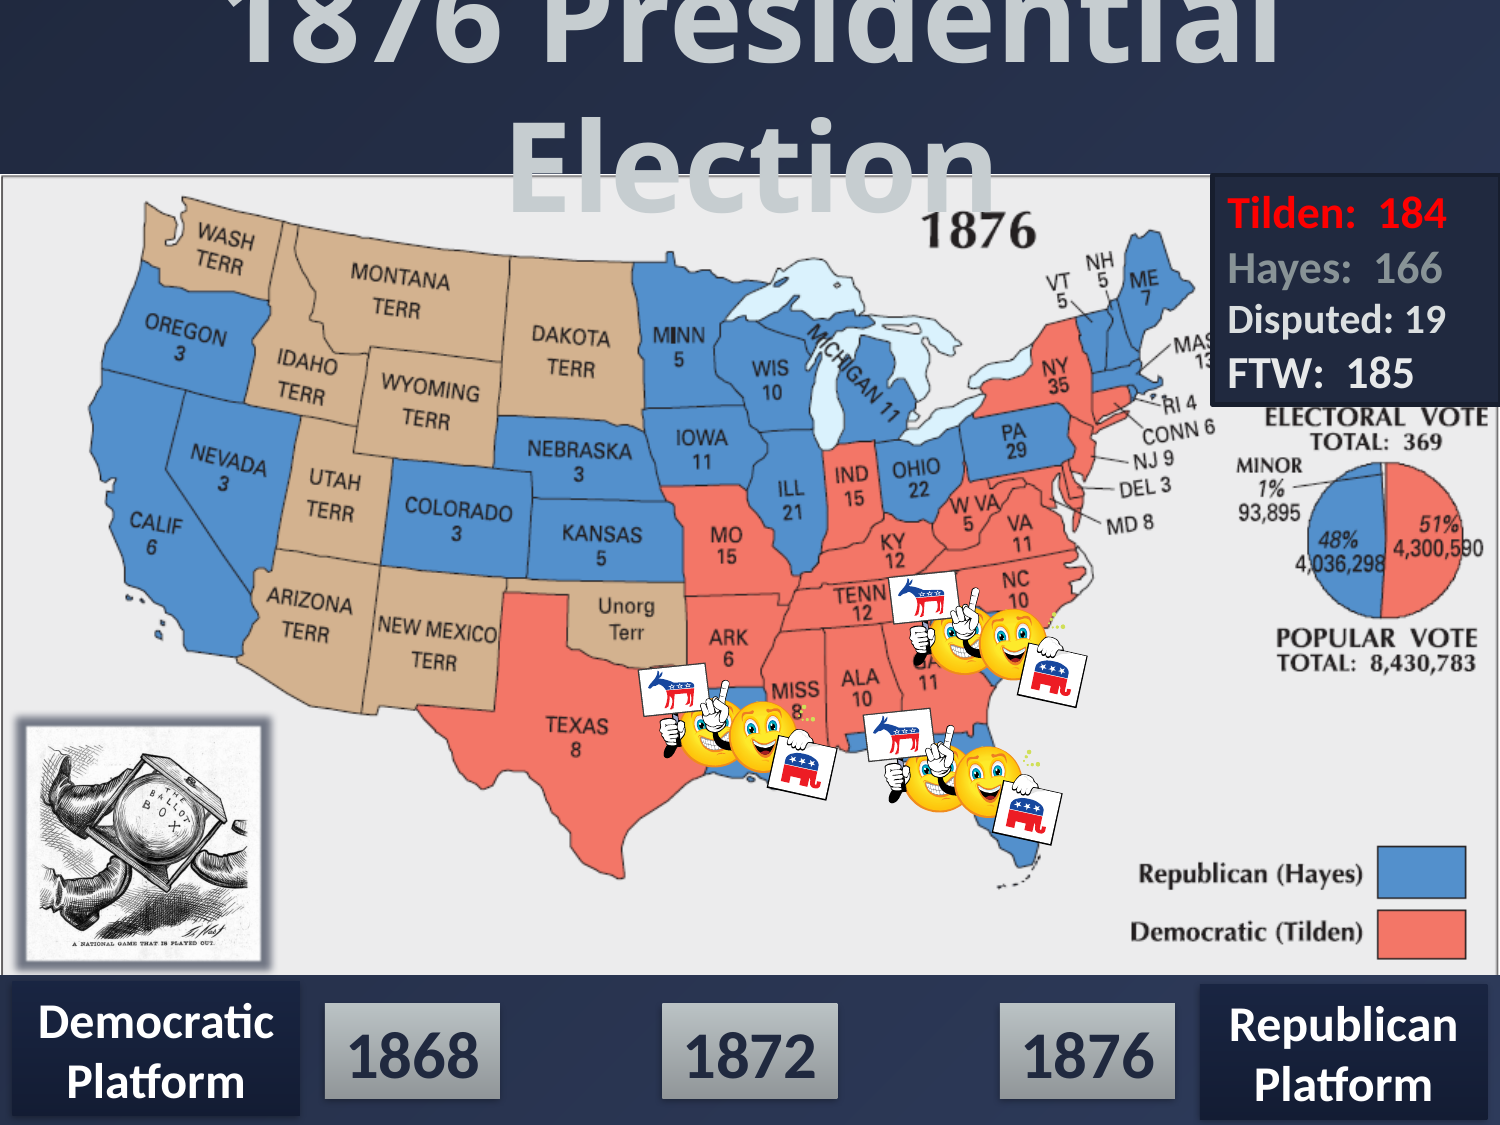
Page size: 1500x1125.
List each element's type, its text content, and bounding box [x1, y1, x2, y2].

text_box 1868 [324, 1003, 500, 1099]
title 1876 Presidential Election [3, 0, 1500, 174]
text_box Republican Platform [1199, 984, 1488, 1120]
text_box 1872 [662, 1003, 838, 1099]
picture [0, 174, 1500, 975]
text_box 1876 [999, 1003, 1175, 1099]
text_box Democratic Platform [12, 984, 300, 1116]
